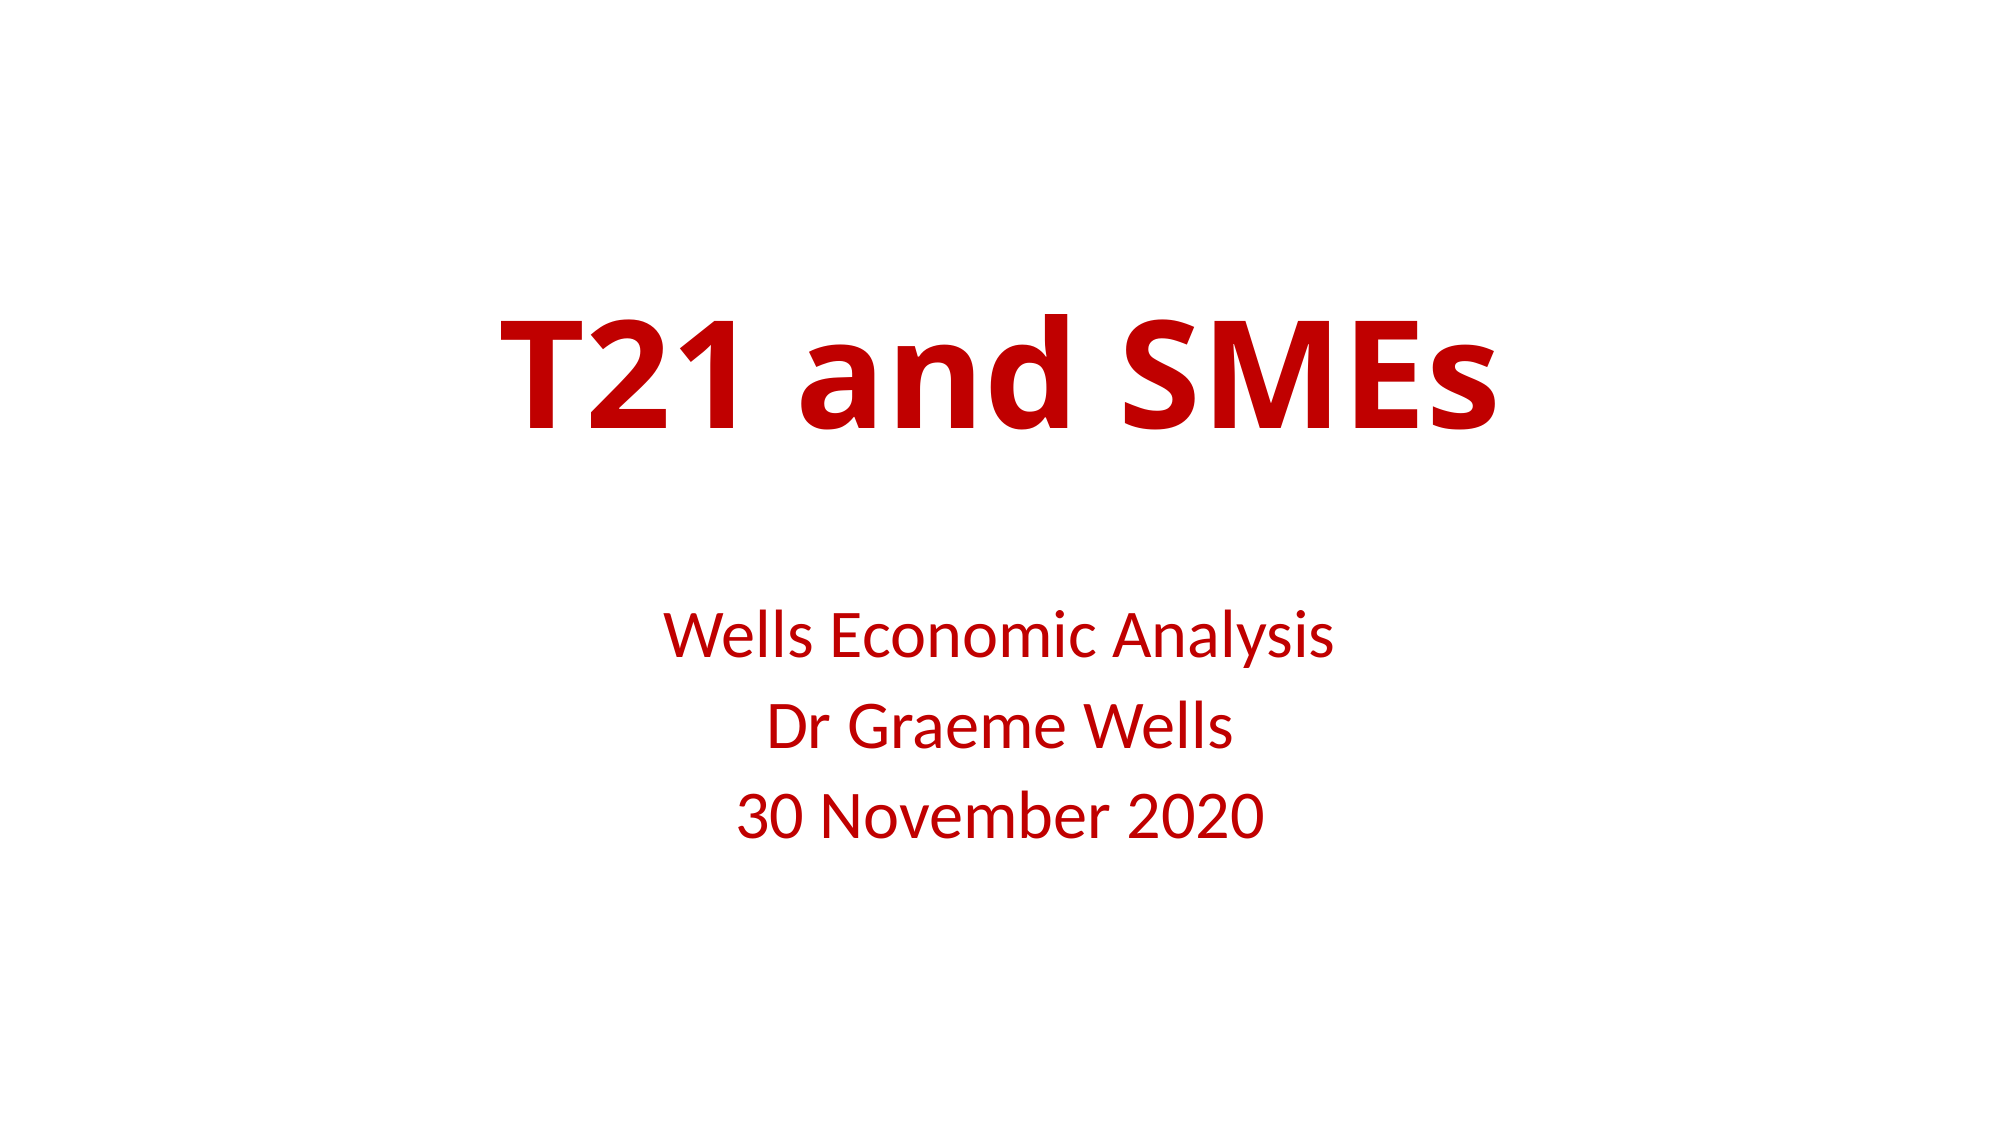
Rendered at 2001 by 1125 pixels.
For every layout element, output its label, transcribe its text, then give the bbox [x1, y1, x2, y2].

subtitle Wells Economic Analysis Dr Graeme Wells 30 November 2020 [249, 590, 1750, 863]
title T21 and SMEs [249, 184, 1750, 576]
